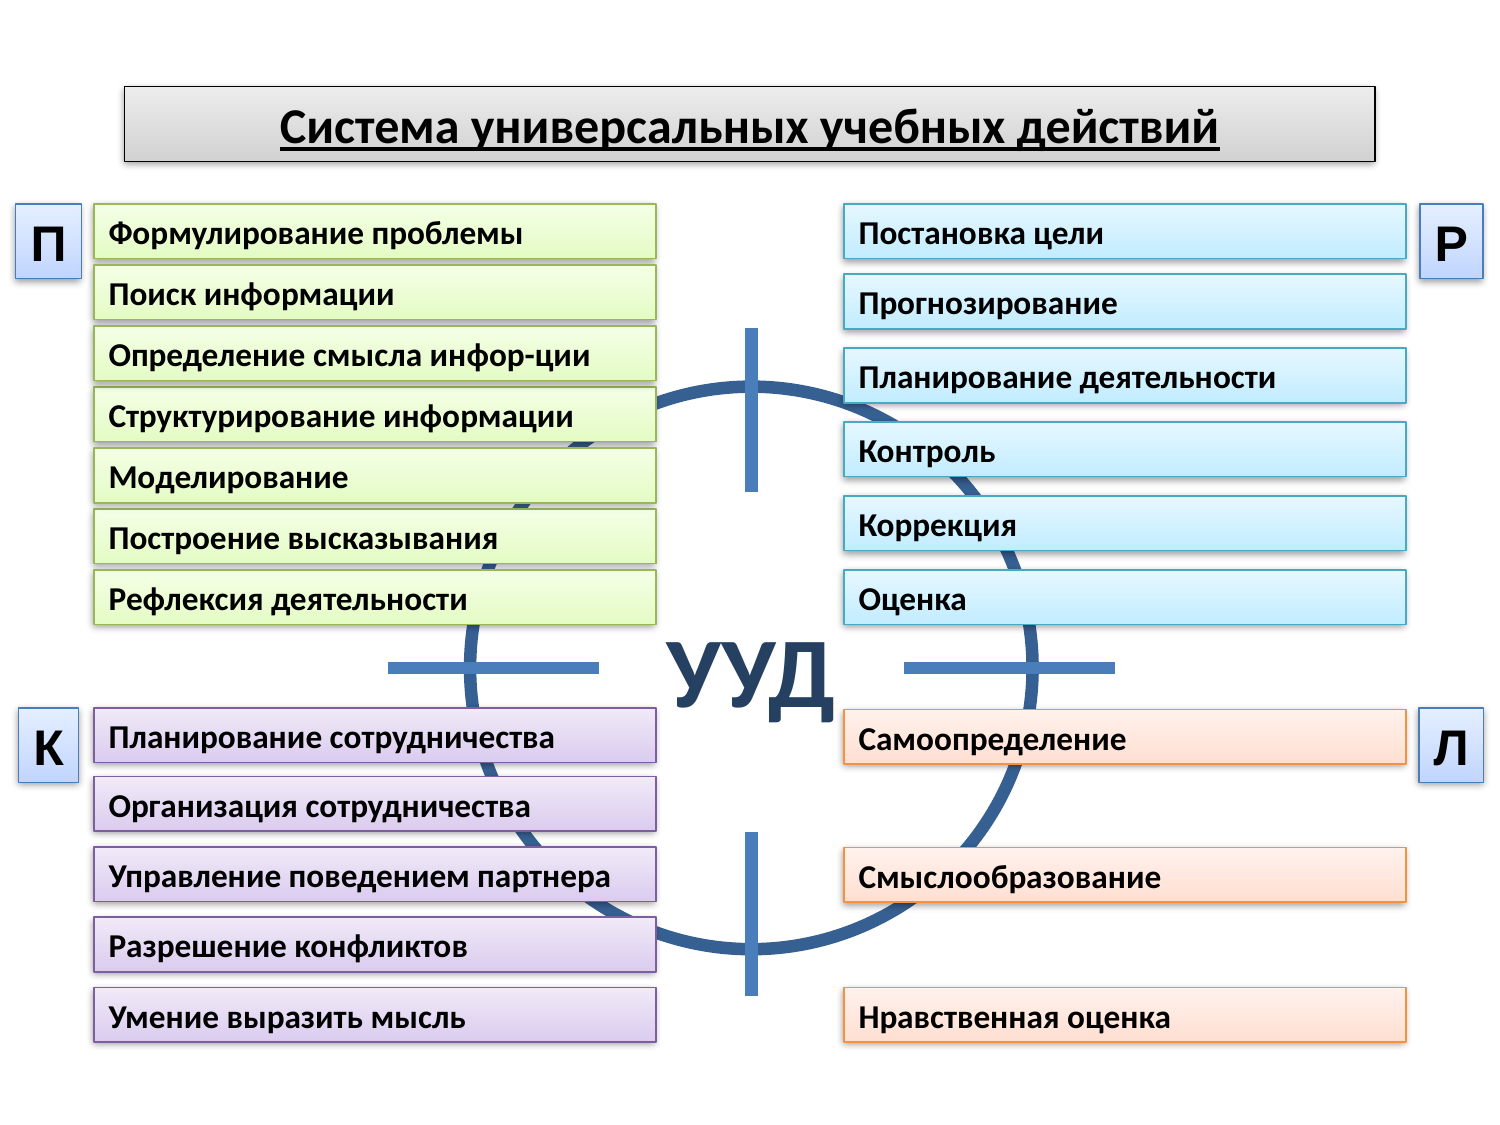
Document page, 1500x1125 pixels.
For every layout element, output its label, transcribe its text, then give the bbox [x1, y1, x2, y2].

text_box К [18, 707, 79, 783]
text_box Организация сотрудничества [93, 776, 382, 832]
text_box Поиск информации [93, 264, 657, 320]
text_box Структурирование информации [93, 389, 382, 442]
text_box Умение выразить мысль [93, 987, 657, 1043]
text_box Рефлексия деятельности [93, 569, 382, 625]
text_box Построение высказывания [93, 509, 382, 564]
text_box Управление поведением партнера [93, 846, 382, 902]
text_box Р [1419, 203, 1484, 279]
text_box Разрешение конфликтов [93, 916, 382, 973]
text_box Определение смысла инфор-ции [93, 325, 657, 381]
text_box Контроль [1120, 421, 1407, 477]
text_box Моделирование [93, 447, 382, 504]
text_box П [15, 203, 82, 279]
text_box Коррекция [1120, 495, 1407, 551]
text_box Система универсальных учебных действий [124, 86, 1376, 162]
text_box Нравственная оценка [843, 987, 1407, 1043]
text_box Оценка [1120, 569, 1407, 625]
text_box Постановка цели [843, 203, 1407, 259]
text_box Формулирование проблемы [93, 203, 657, 259]
text_box Планирование сотрудничества [93, 707, 382, 763]
text_box Прогнозирование [843, 273, 1407, 330]
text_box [387, 327, 1115, 997]
text_box Самоопределение [1120, 709, 1407, 765]
text_box Смыслообразование [1120, 847, 1407, 903]
text_box Л [1418, 707, 1484, 783]
text_box Планирование деятельности [1120, 347, 1407, 404]
